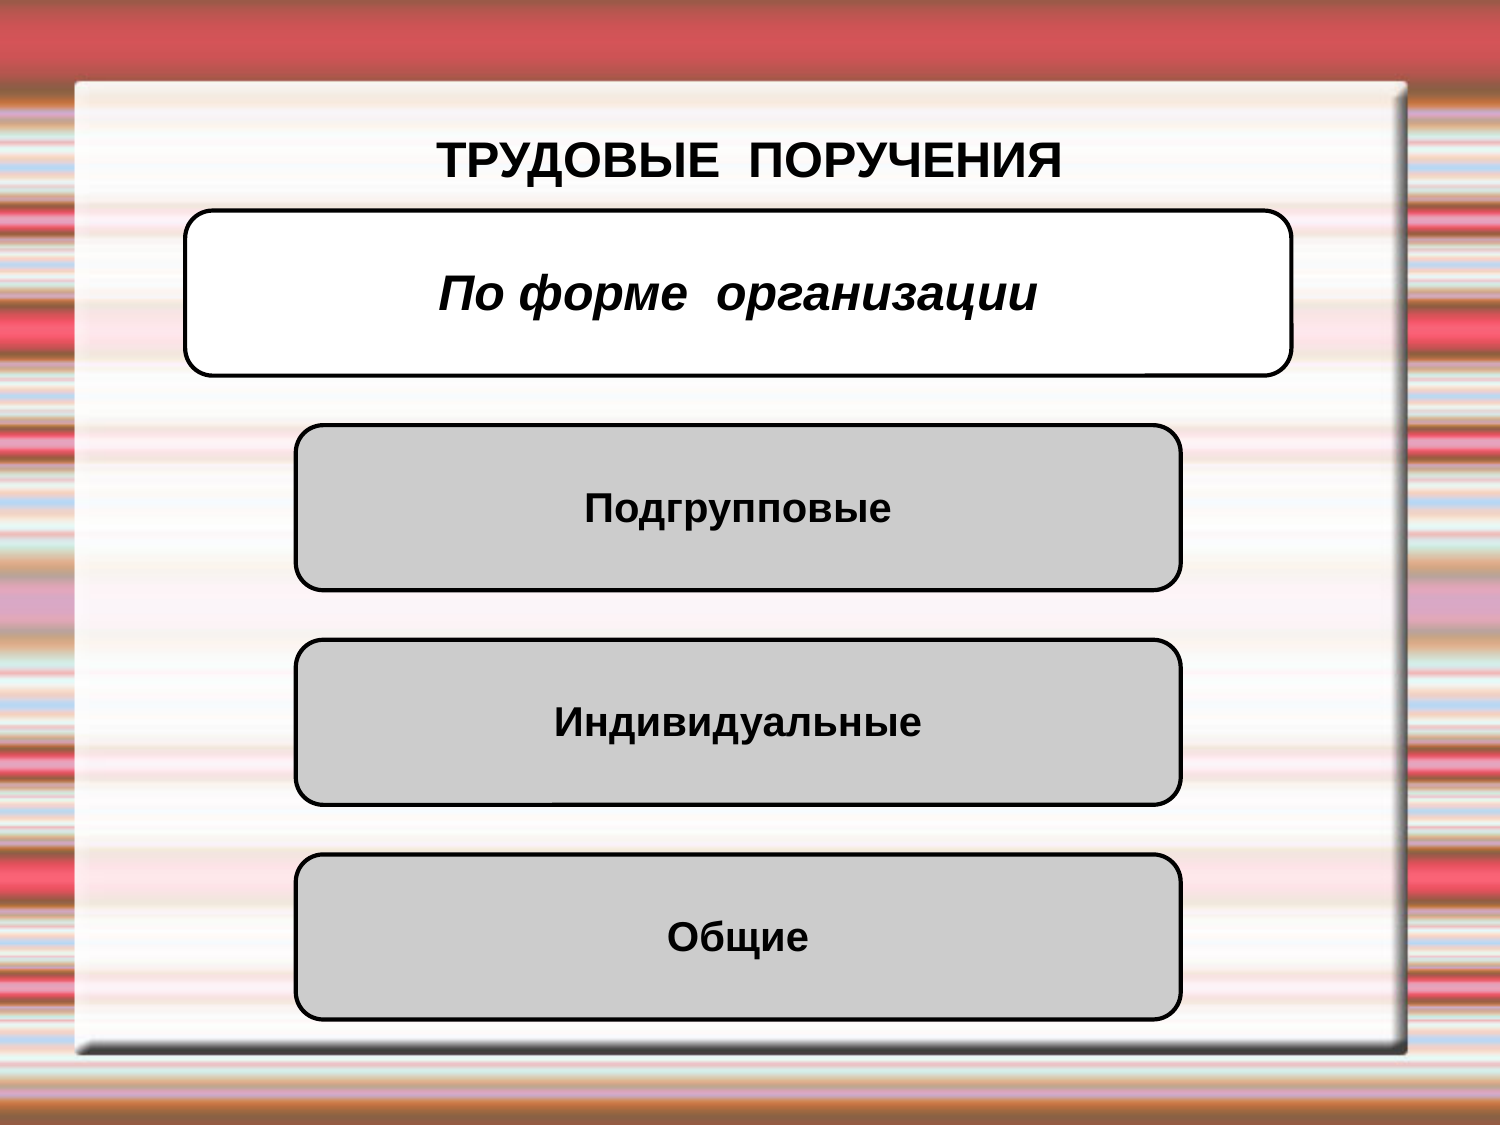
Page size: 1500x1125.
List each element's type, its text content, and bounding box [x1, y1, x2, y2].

text_box ТРУДОВЫЕ ПОРУЧЕНИЯ [74, 115, 1425, 188]
picture [0, 0, 1500, 1125]
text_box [46, 210, 1430, 1020]
